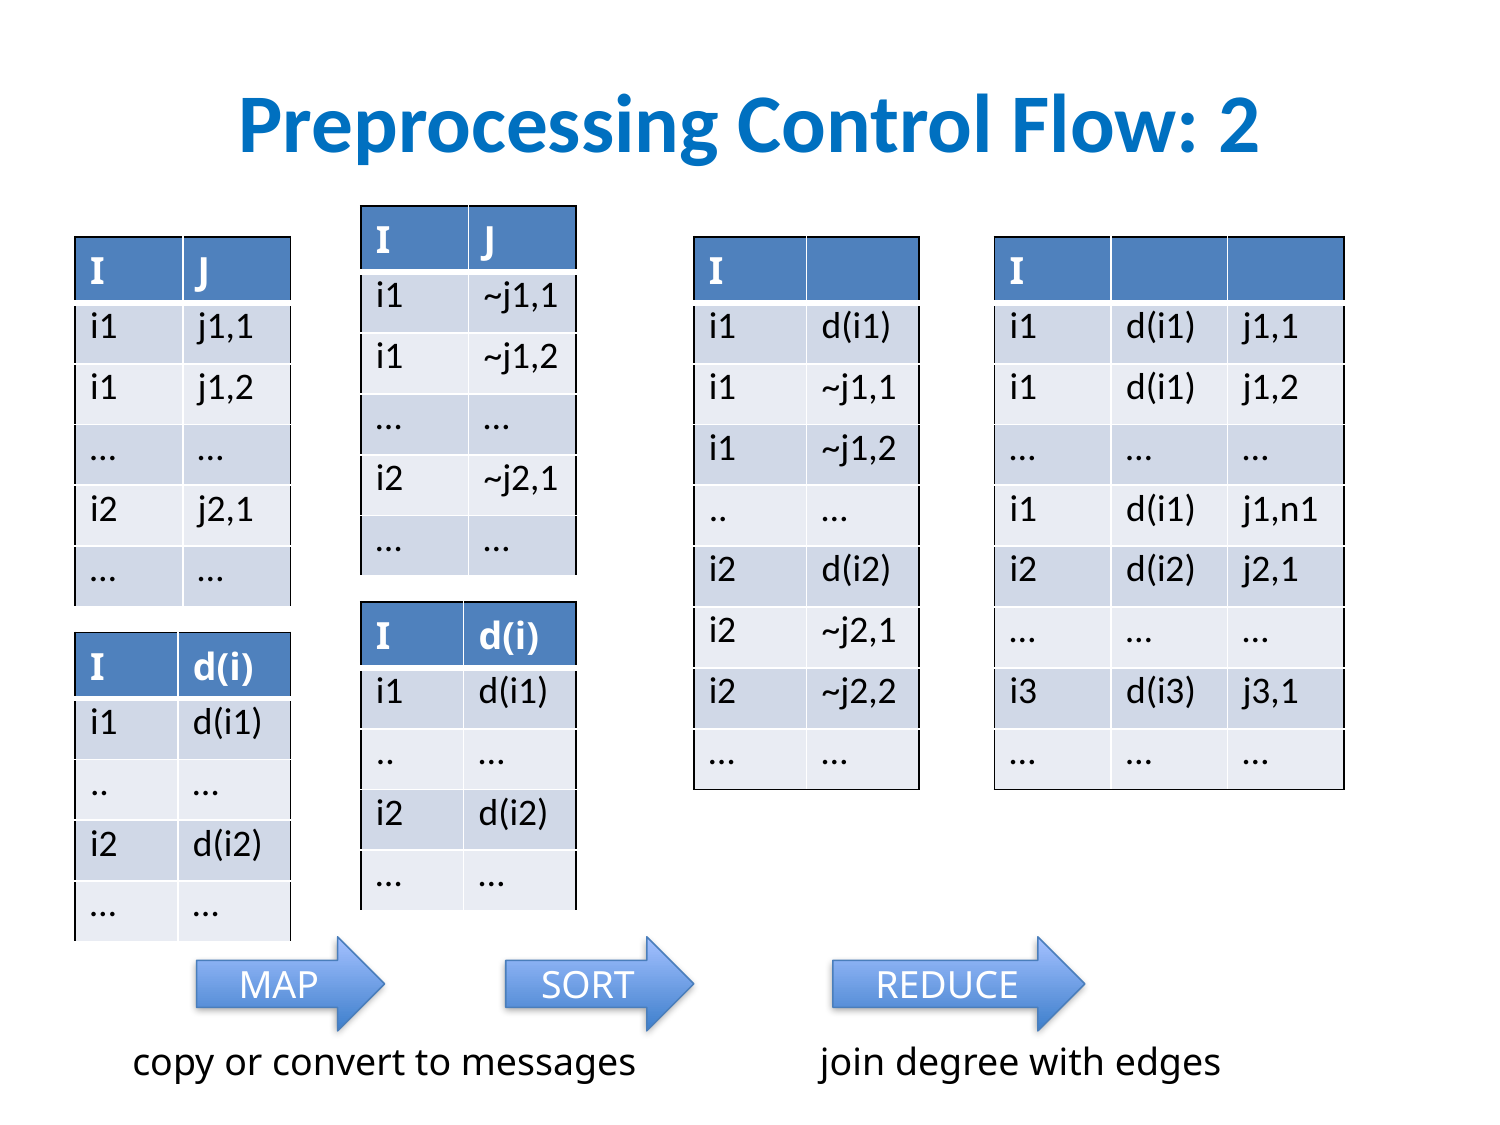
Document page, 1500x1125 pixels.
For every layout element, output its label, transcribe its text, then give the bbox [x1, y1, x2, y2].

table_header I [362, 603, 463, 665]
table_cell … [995, 425, 1110, 484]
table_cell … [1228, 425, 1343, 484]
table_cell i1 [995, 306, 1110, 363]
table_cell ~j2,1 [807, 608, 918, 667]
table_cell … [469, 395, 575, 454]
table_cell j2,1 [1228, 547, 1343, 606]
table_cell … [807, 486, 918, 545]
table_cell … [76, 547, 182, 606]
table_cell j2,1 [184, 486, 290, 545]
table_cell … [76, 882, 177, 941]
table_header I [76, 238, 182, 300]
table_cell j1,1 [1228, 306, 1343, 363]
table_cell i1 [695, 365, 806, 424]
table_cell … [362, 851, 463, 910]
table_cell … [464, 851, 575, 910]
table_cell d(i2) [807, 547, 918, 606]
table_cell ~j1,2 [469, 334, 575, 393]
table_cell i1 [995, 486, 1110, 545]
table_cell i1 [362, 334, 468, 393]
table_header d(i) [464, 603, 575, 665]
table_cell j1,1 [184, 306, 290, 363]
table_header [1112, 238, 1227, 300]
table_cell … [1112, 730, 1227, 789]
table_cell i2 [362, 456, 468, 515]
table_cell … [76, 425, 182, 484]
table_cell i1 [695, 425, 806, 484]
table_cell … [179, 882, 290, 941]
table_cell i1 [76, 306, 182, 363]
table_cell i2 [995, 547, 1110, 606]
table_cell ~j1,2 [807, 425, 918, 484]
table_cell j1,n1 [1228, 486, 1343, 545]
table_cell … [179, 760, 290, 819]
table_cell … [995, 730, 1110, 789]
table_cell i2 [362, 790, 463, 849]
table_cell .. [362, 730, 463, 789]
table_header I [995, 238, 1110, 300]
table_cell d(i1) [1112, 486, 1227, 545]
table_cell … [362, 516, 468, 575]
table_cell ~j2,2 [807, 669, 918, 728]
table_cell … [184, 425, 290, 484]
table_header J [469, 207, 575, 269]
table_cell … [1228, 730, 1343, 789]
table_cell ~j1,1 [469, 275, 575, 332]
table_cell d(i2) [179, 821, 290, 880]
table_cell … [464, 730, 575, 789]
table_cell i2 [76, 486, 182, 545]
table_cell … [1228, 608, 1343, 667]
table_cell .. [695, 486, 806, 545]
table_header I [76, 633, 177, 696]
table_cell i1 [362, 671, 463, 728]
table_cell i2 [695, 608, 806, 667]
table_header d(i) [179, 633, 290, 696]
table_cell … [1112, 608, 1227, 667]
table_cell i1 [76, 365, 182, 424]
text_box copy or convert to messages [117, 1030, 652, 1091]
table_cell d(i1) [464, 671, 575, 728]
table_header [807, 238, 918, 300]
table_cell … [469, 516, 575, 575]
table_cell … [807, 730, 918, 789]
table_cell i3 [995, 669, 1110, 728]
table_cell … [695, 730, 806, 789]
table_cell ~j1,1 [807, 365, 918, 424]
table_cell j3,1 [1228, 669, 1343, 728]
table_cell i1 [362, 275, 468, 332]
table_cell d(i1) [179, 701, 290, 759]
table_cell … [1112, 425, 1227, 484]
text_box SORT [504, 936, 695, 1030]
table_cell d(i2) [1112, 547, 1227, 606]
text_box join degree with edges [805, 1030, 1237, 1091]
title Preprocessing Control Flow: 2 [75, 45, 1425, 194]
table_cell i2 [695, 547, 806, 606]
table_cell d(i3) [1112, 669, 1227, 728]
table_cell d(i1) [807, 306, 918, 363]
table_cell d(i2) [464, 790, 575, 849]
text_box REDUCE [832, 936, 1086, 1030]
table_header [1228, 238, 1343, 300]
table_cell i1 [695, 306, 806, 363]
table_cell … [362, 395, 468, 454]
table_cell .. [76, 760, 177, 819]
text_box MAP [195, 936, 386, 1030]
table_cell … [995, 608, 1110, 667]
table_cell i2 [76, 821, 177, 880]
table_cell i1 [995, 365, 1110, 424]
table_cell i2 [695, 669, 806, 728]
table_header J [184, 238, 290, 300]
table_cell ~j2,1 [469, 456, 575, 515]
table_header I [695, 238, 806, 300]
table_cell j1,2 [1228, 365, 1343, 424]
table_cell i1 [76, 701, 177, 759]
table_cell d(i1) [1112, 365, 1227, 424]
table_header I [362, 207, 468, 269]
table_cell d(i1) [1112, 306, 1227, 363]
table_cell … [184, 547, 290, 606]
table_cell j1,2 [184, 365, 290, 424]
